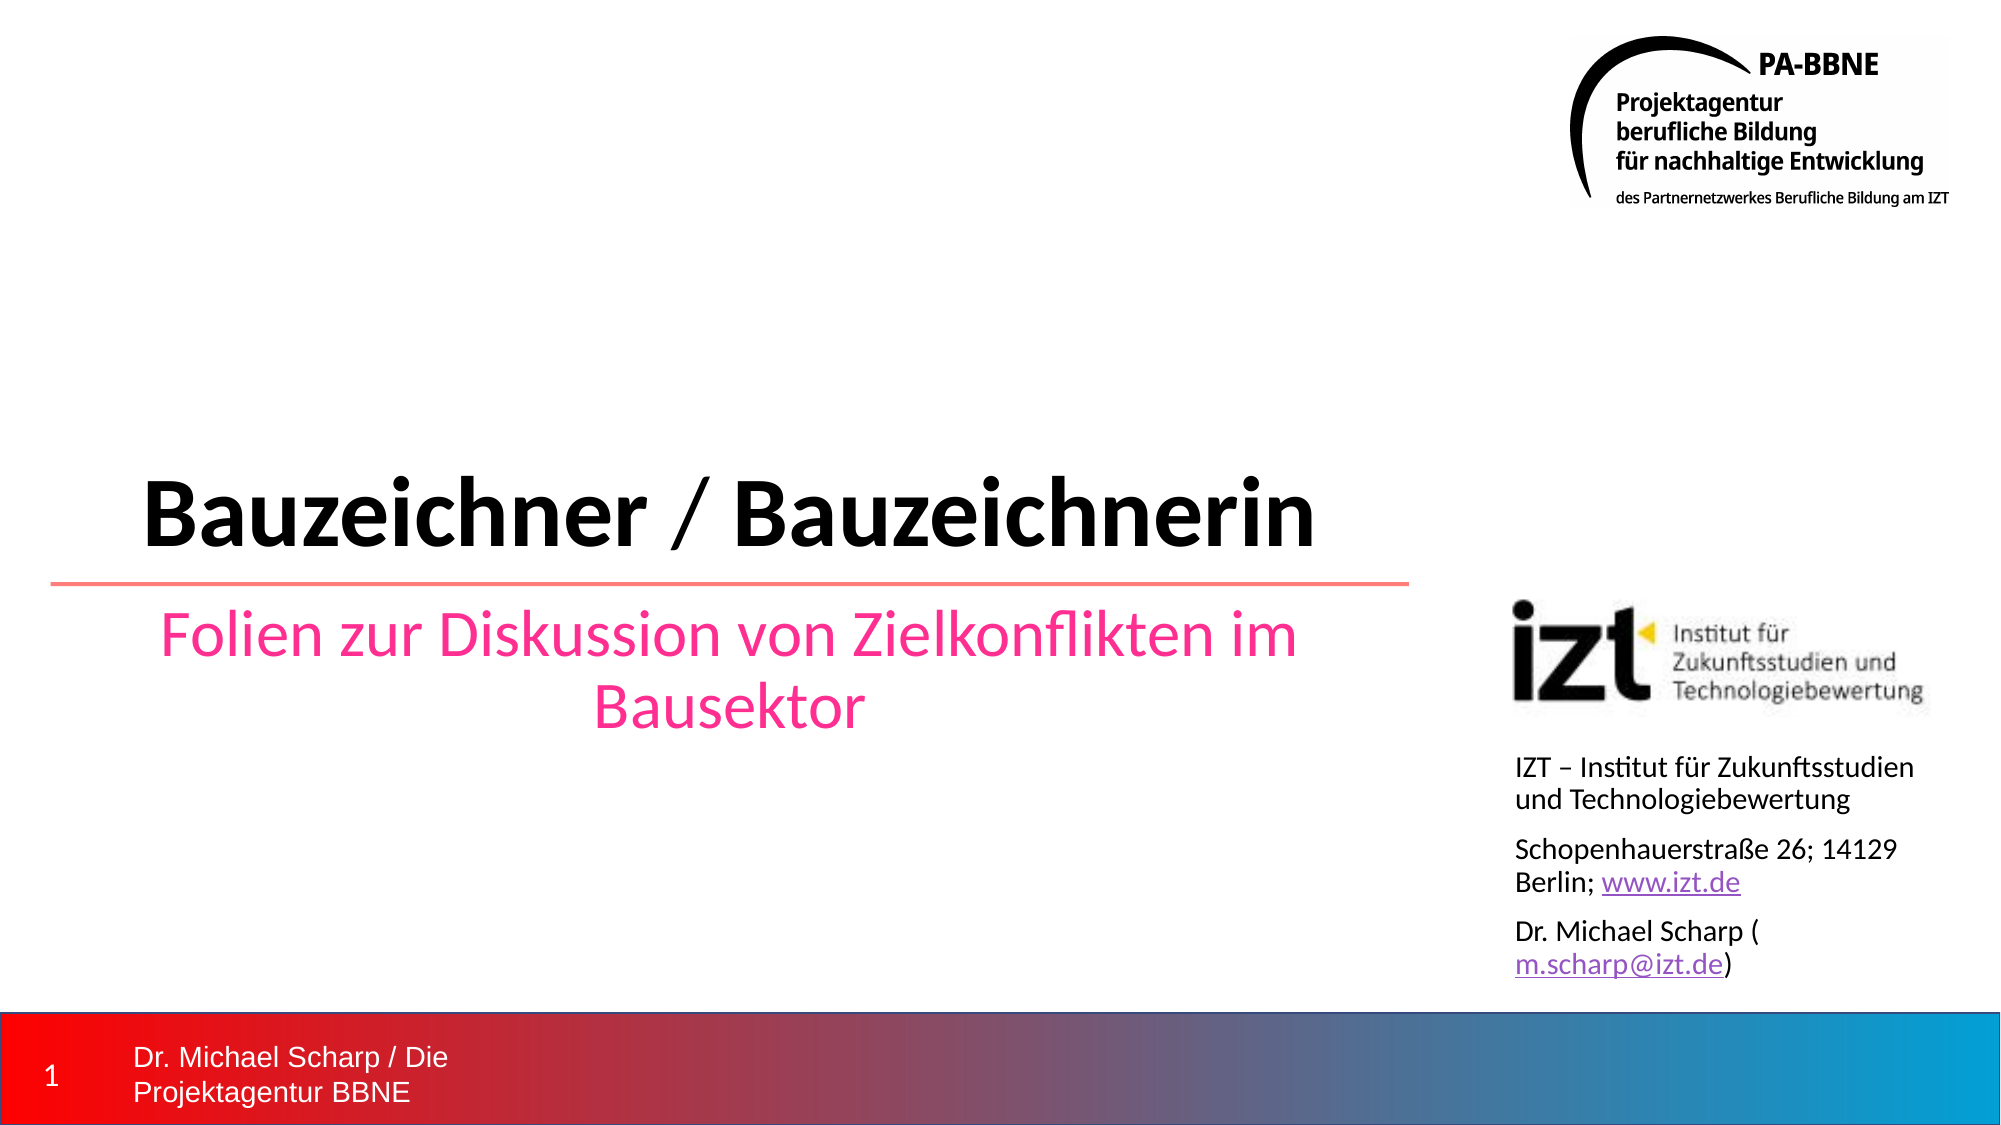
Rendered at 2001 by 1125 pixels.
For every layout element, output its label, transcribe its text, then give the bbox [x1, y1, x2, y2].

picture [1463, 550, 1932, 756]
slide_number ‹#› [0, 1026, 102, 1120]
list IZT – Institut für Zukunftsstudien und Technologiebewertung Schopenhauerstraße 26; 14129 Berlin; www.izt.de Dr. Michael Scharp (m.scharp@izt.de) [1491, 761, 1932, 994]
subtitle Folien zur Diskussion von Zielkonflikten im Bausektor [51, 590, 1410, 863]
footer Dr. Michael Scharp / Die Projektagentur BBNE [118, 1026, 536, 1120]
title Bauzeichner / Bauzeichnerin [51, 184, 1410, 576]
picture [1570, 36, 1949, 207]
